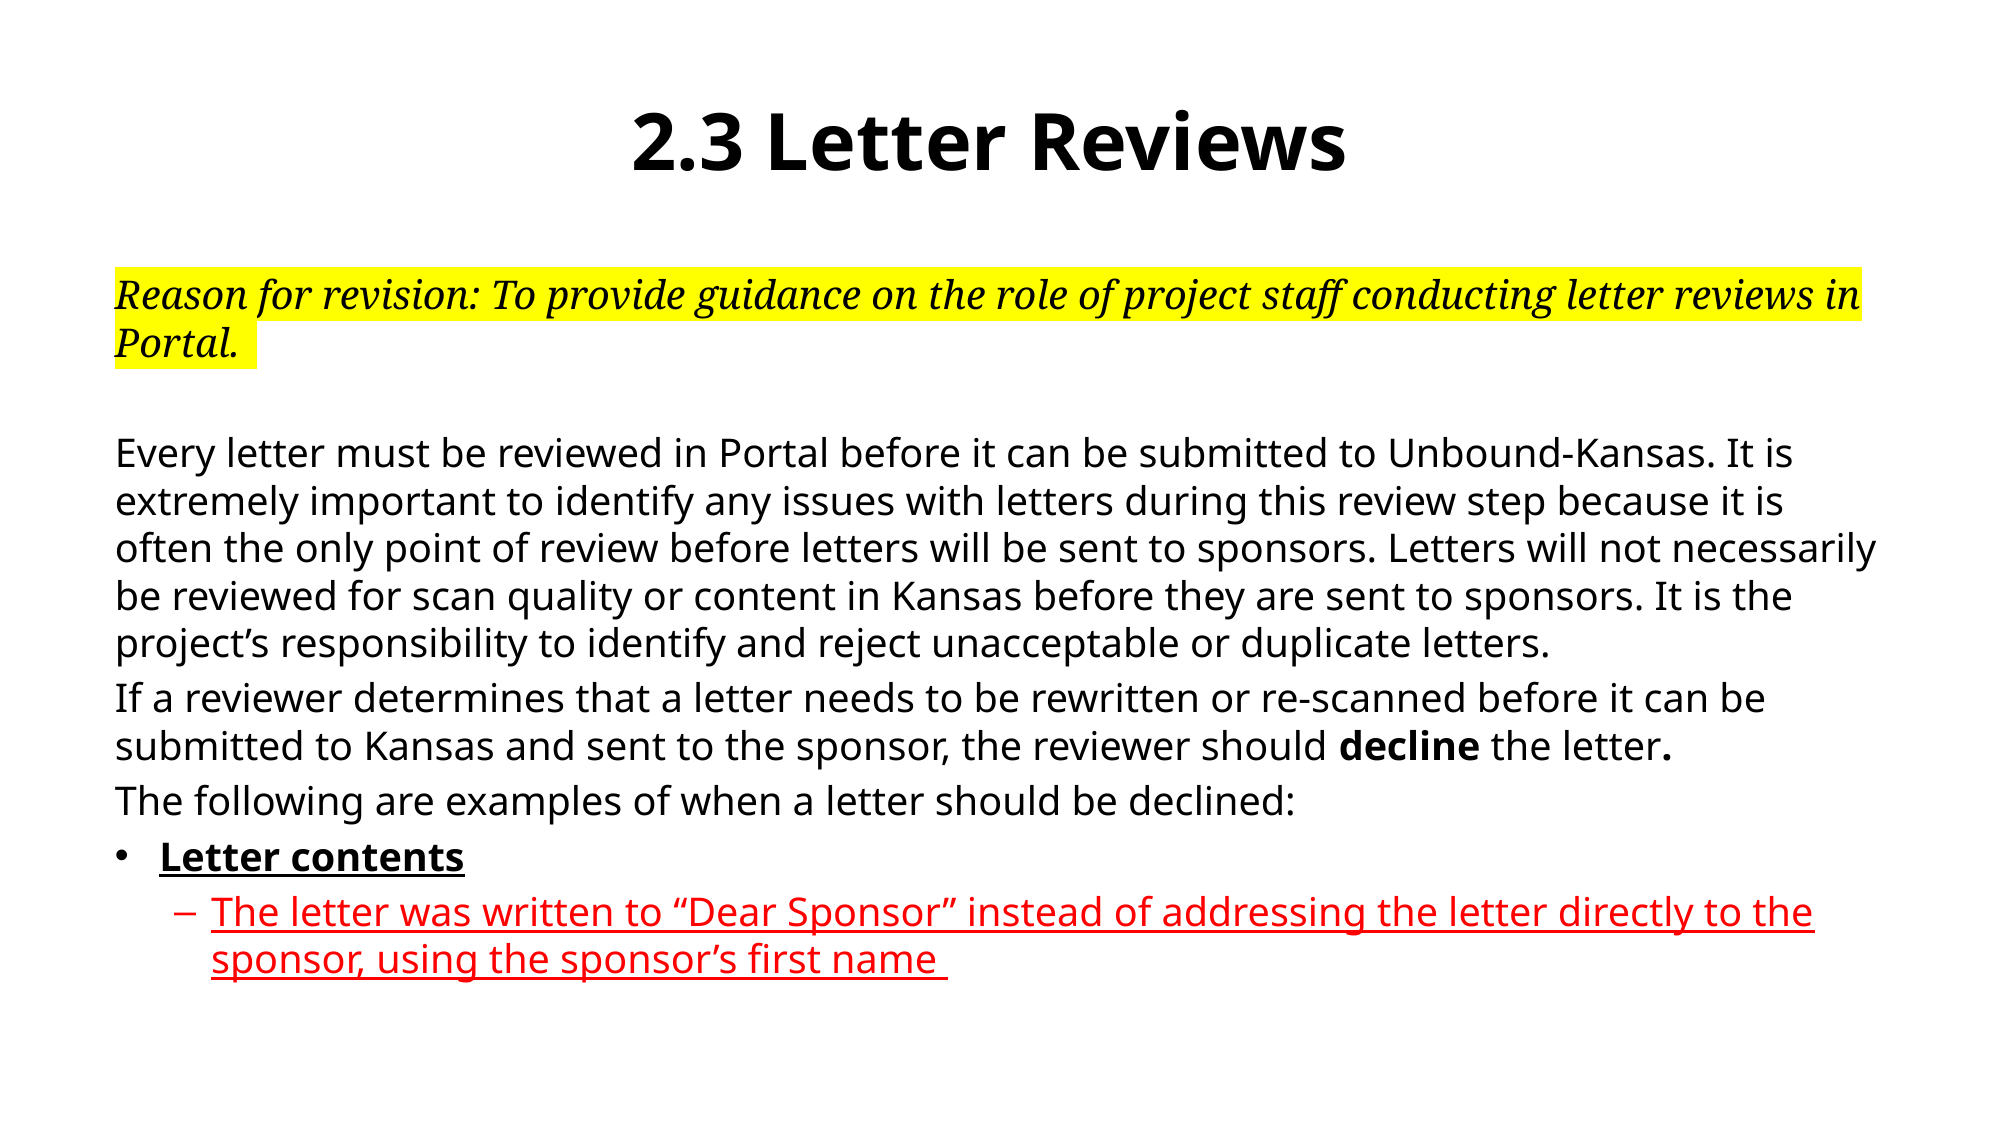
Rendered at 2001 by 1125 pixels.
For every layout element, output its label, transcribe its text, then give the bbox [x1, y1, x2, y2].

title 2.3 Letter Reviews [99, 45, 1900, 233]
list Reason for revision: To provide guidance on the role of project staff conducting letter reviews in Portal. Every letter must be reviewed in Portal before it can be submitted to Unbound-Kansas. It is extremely important to identify any issues with letters during this review step because it is often the only point of review before letters will be sent to sponsors. Letters will not necessarily be reviewed for scan quality or content in Kansas before they are sent to sponsors. It is the project’s responsibility to identify and reject unacceptable or duplicate letters. If a reviewer determines that a letter needs to be rewritten or re-scanned before it can be submitted to Kansas and sent to the sponsor, the reviewer should decline the letter. The following are examples of when a letter should be declined: Letter contents The letter was written to “Dear Sponsor” instead of addressing the letter directly to the sponsor, using the sponsor’s first name [99, 262, 1900, 1005]
